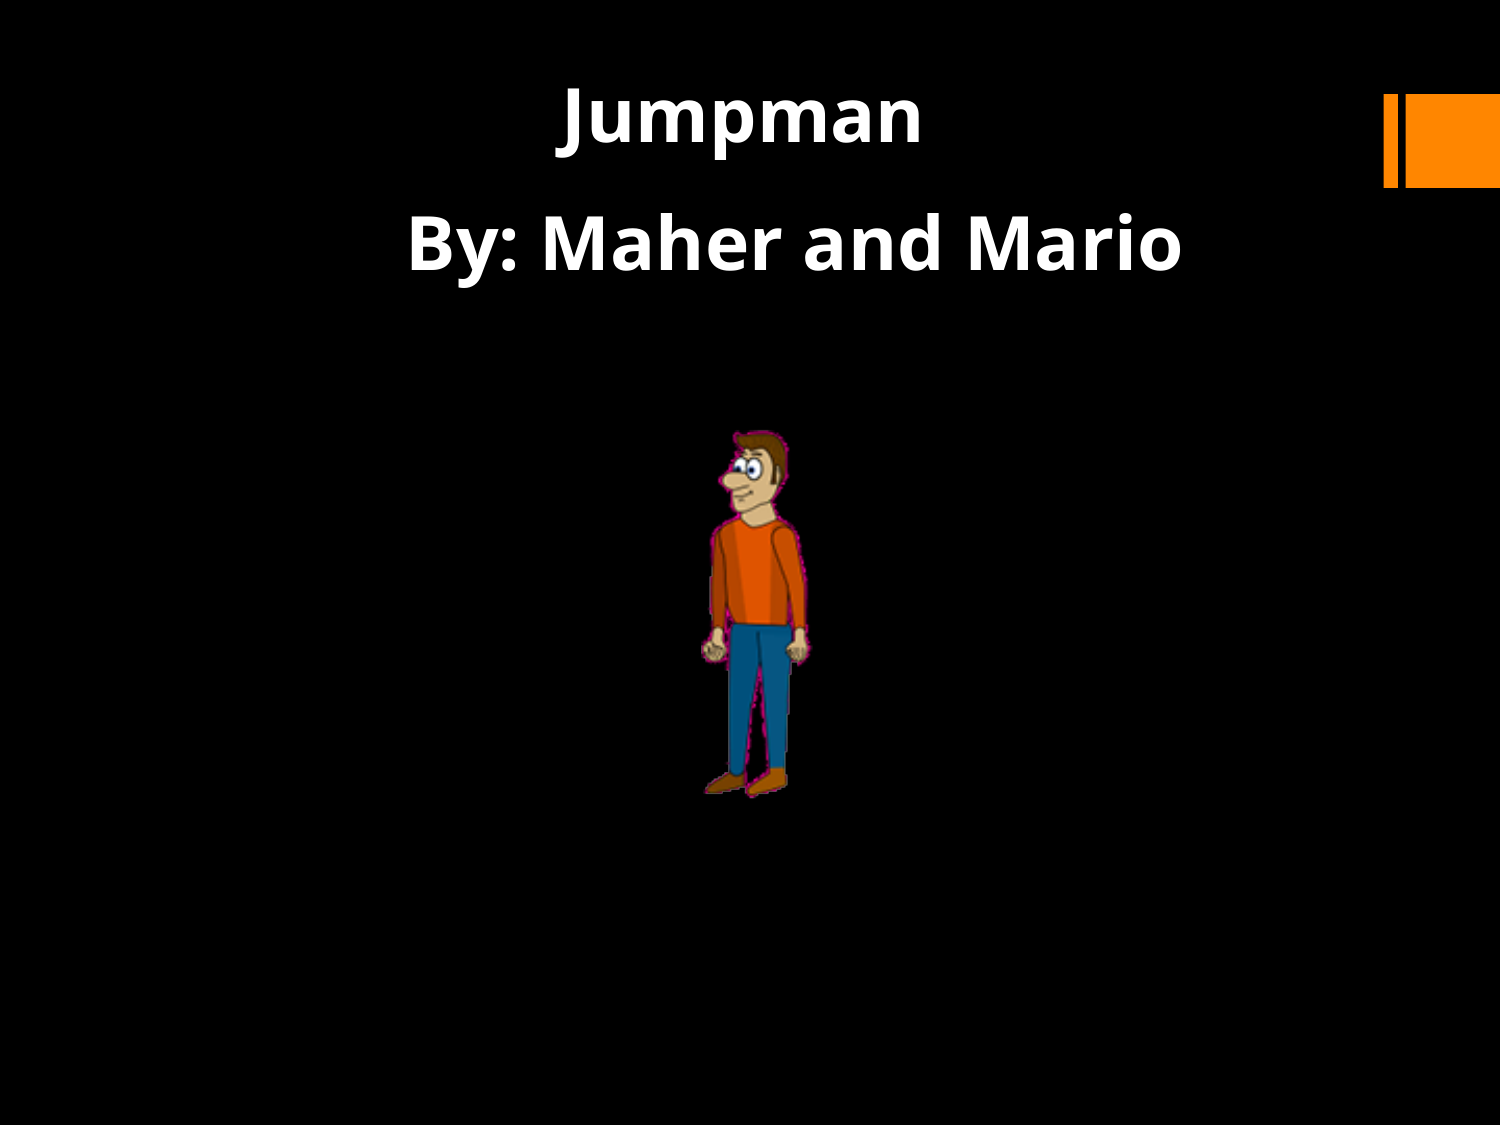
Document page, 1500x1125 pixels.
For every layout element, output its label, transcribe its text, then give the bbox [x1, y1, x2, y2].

text_box Jumpman By: Maher and Mario [391, 60, 1199, 293]
picture [499, 286, 1022, 913]
